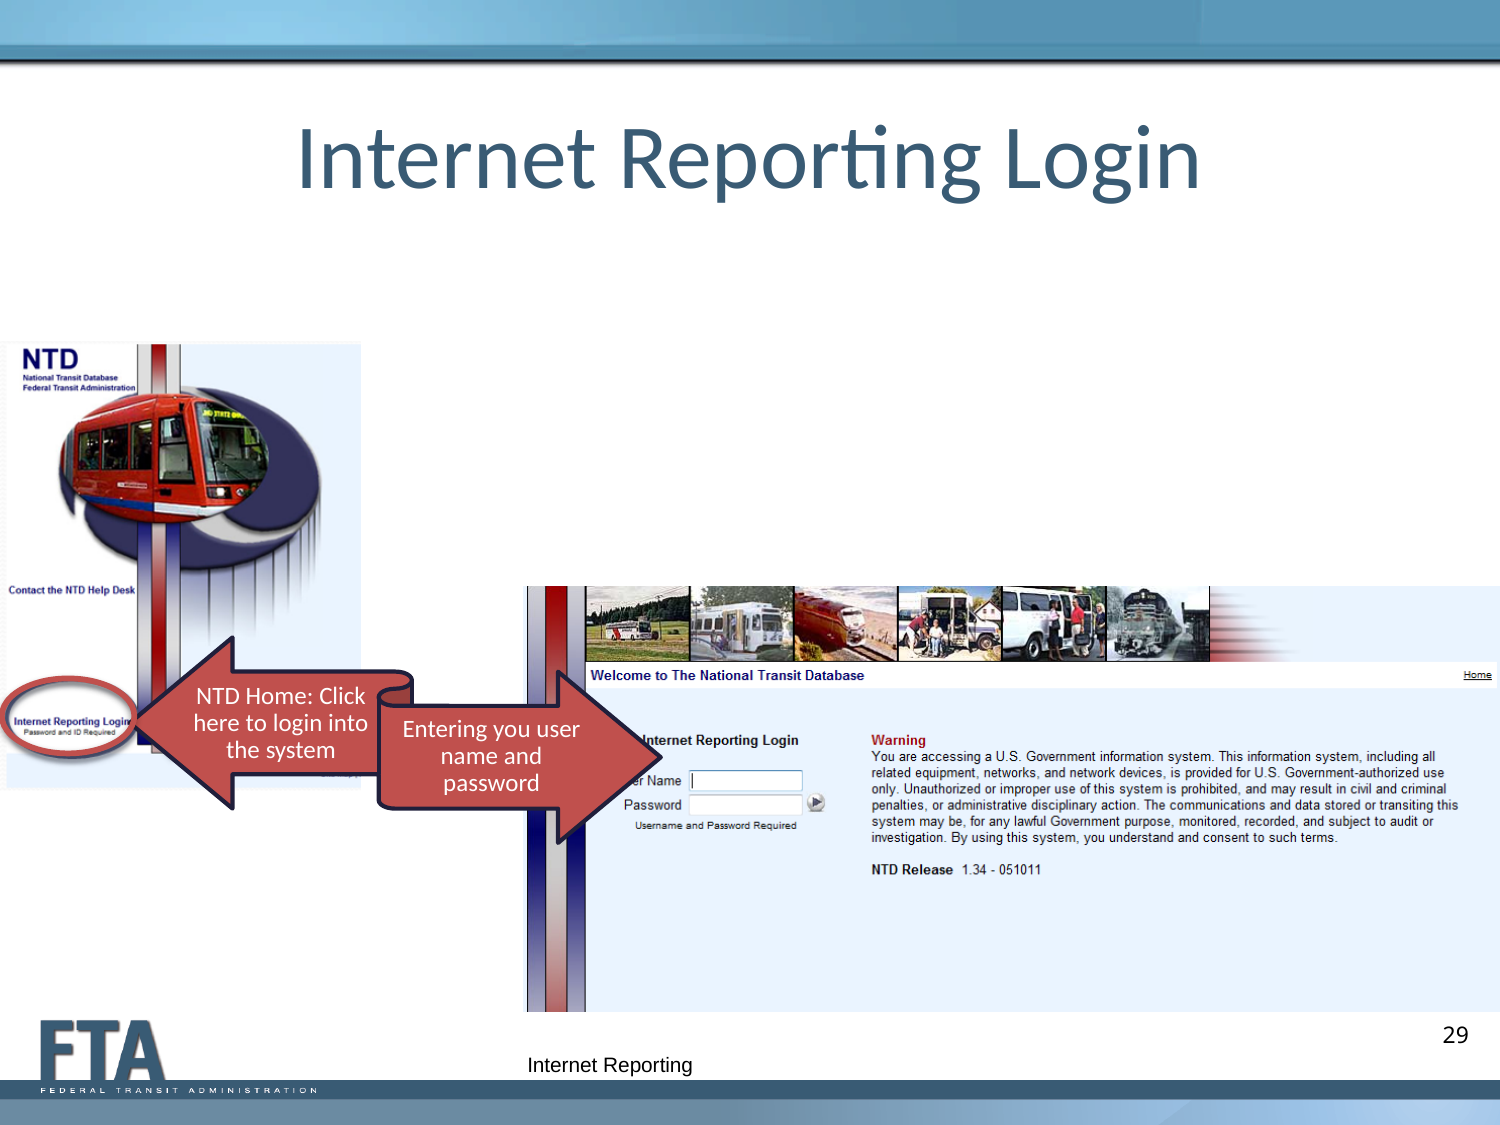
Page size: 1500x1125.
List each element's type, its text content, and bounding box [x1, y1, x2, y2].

title Internet Reporting Login [74, 71, 1426, 233]
picture [0, 586, 1500, 1125]
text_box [116, 637, 667, 844]
picture [0, 0, 1500, 72]
picture [0, 341, 361, 791]
text_box Internet Reporting [512, 1044, 988, 1105]
slide_number 29 [1427, 1020, 1492, 1073]
